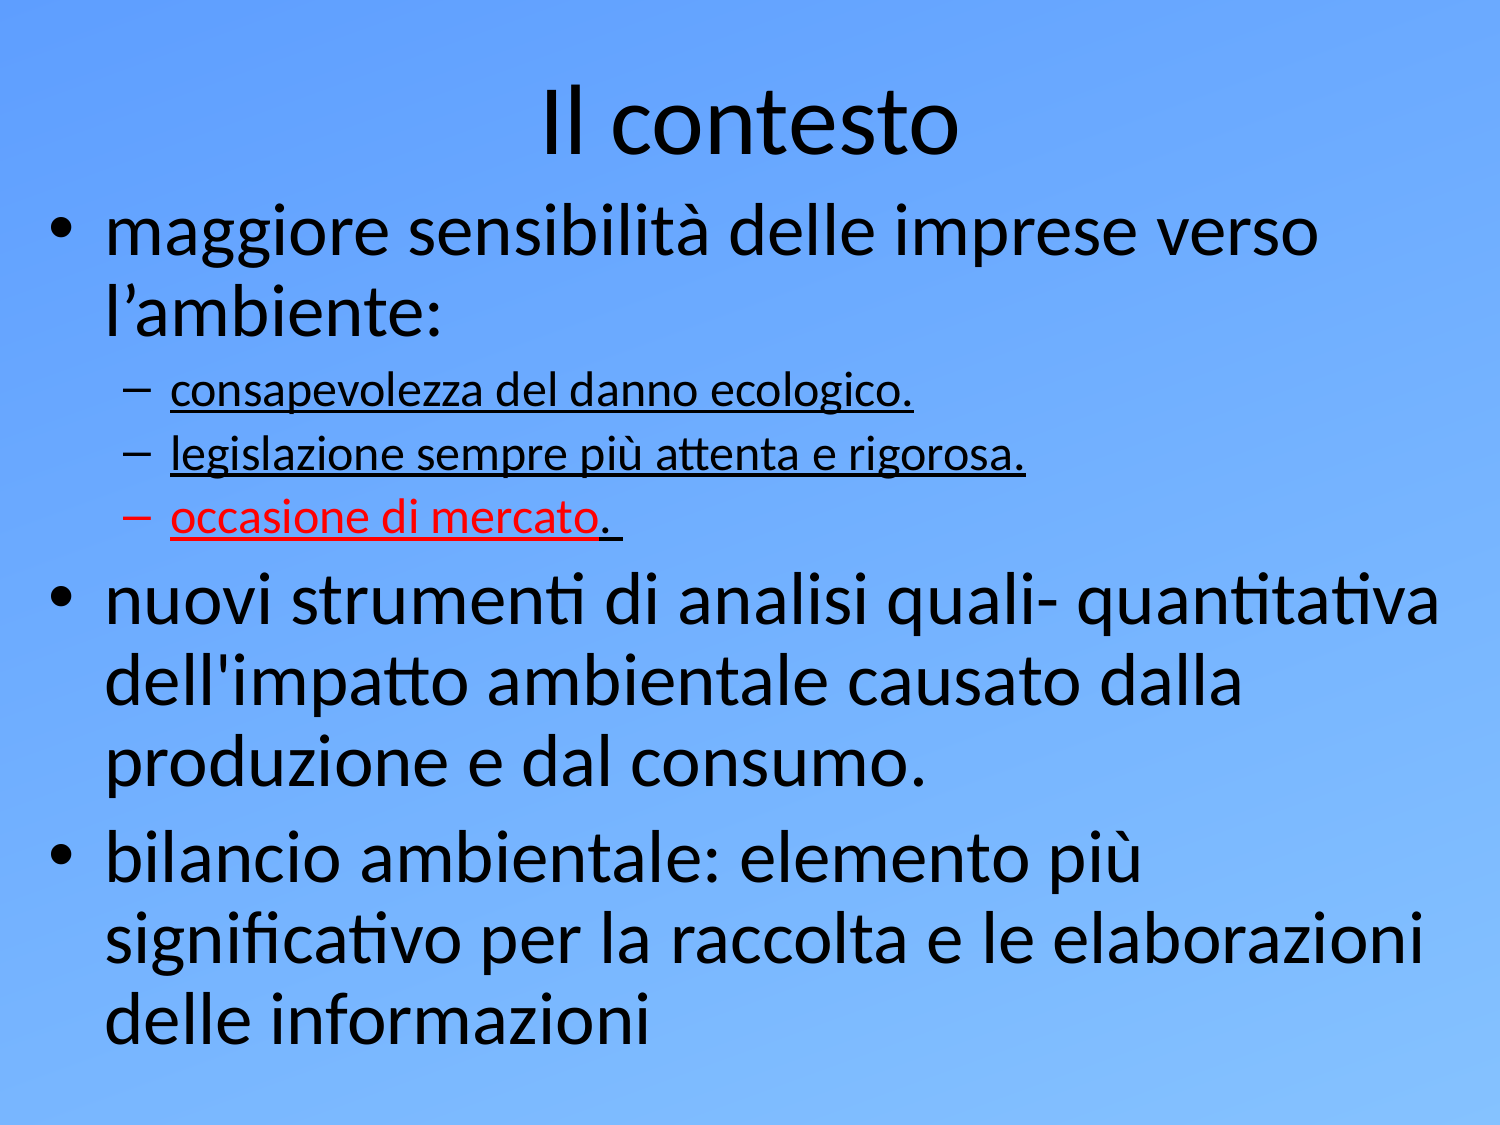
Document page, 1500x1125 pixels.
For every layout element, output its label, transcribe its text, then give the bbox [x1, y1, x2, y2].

list Il contesto maggiore sensibilità delle imprese verso l’ambiente: consapevolezza del danno ecologico. legislazione sempre più attenta e rigorosa. occasione di mercato. nuovi strumenti di analisi quali- quantitativa dell'impatto ambientale causato dalla produzione e dal consumo. bilancio ambientale: elemento più significativo per la raccolta e le elaborazioni delle informazioni [33, 60, 1469, 888]
